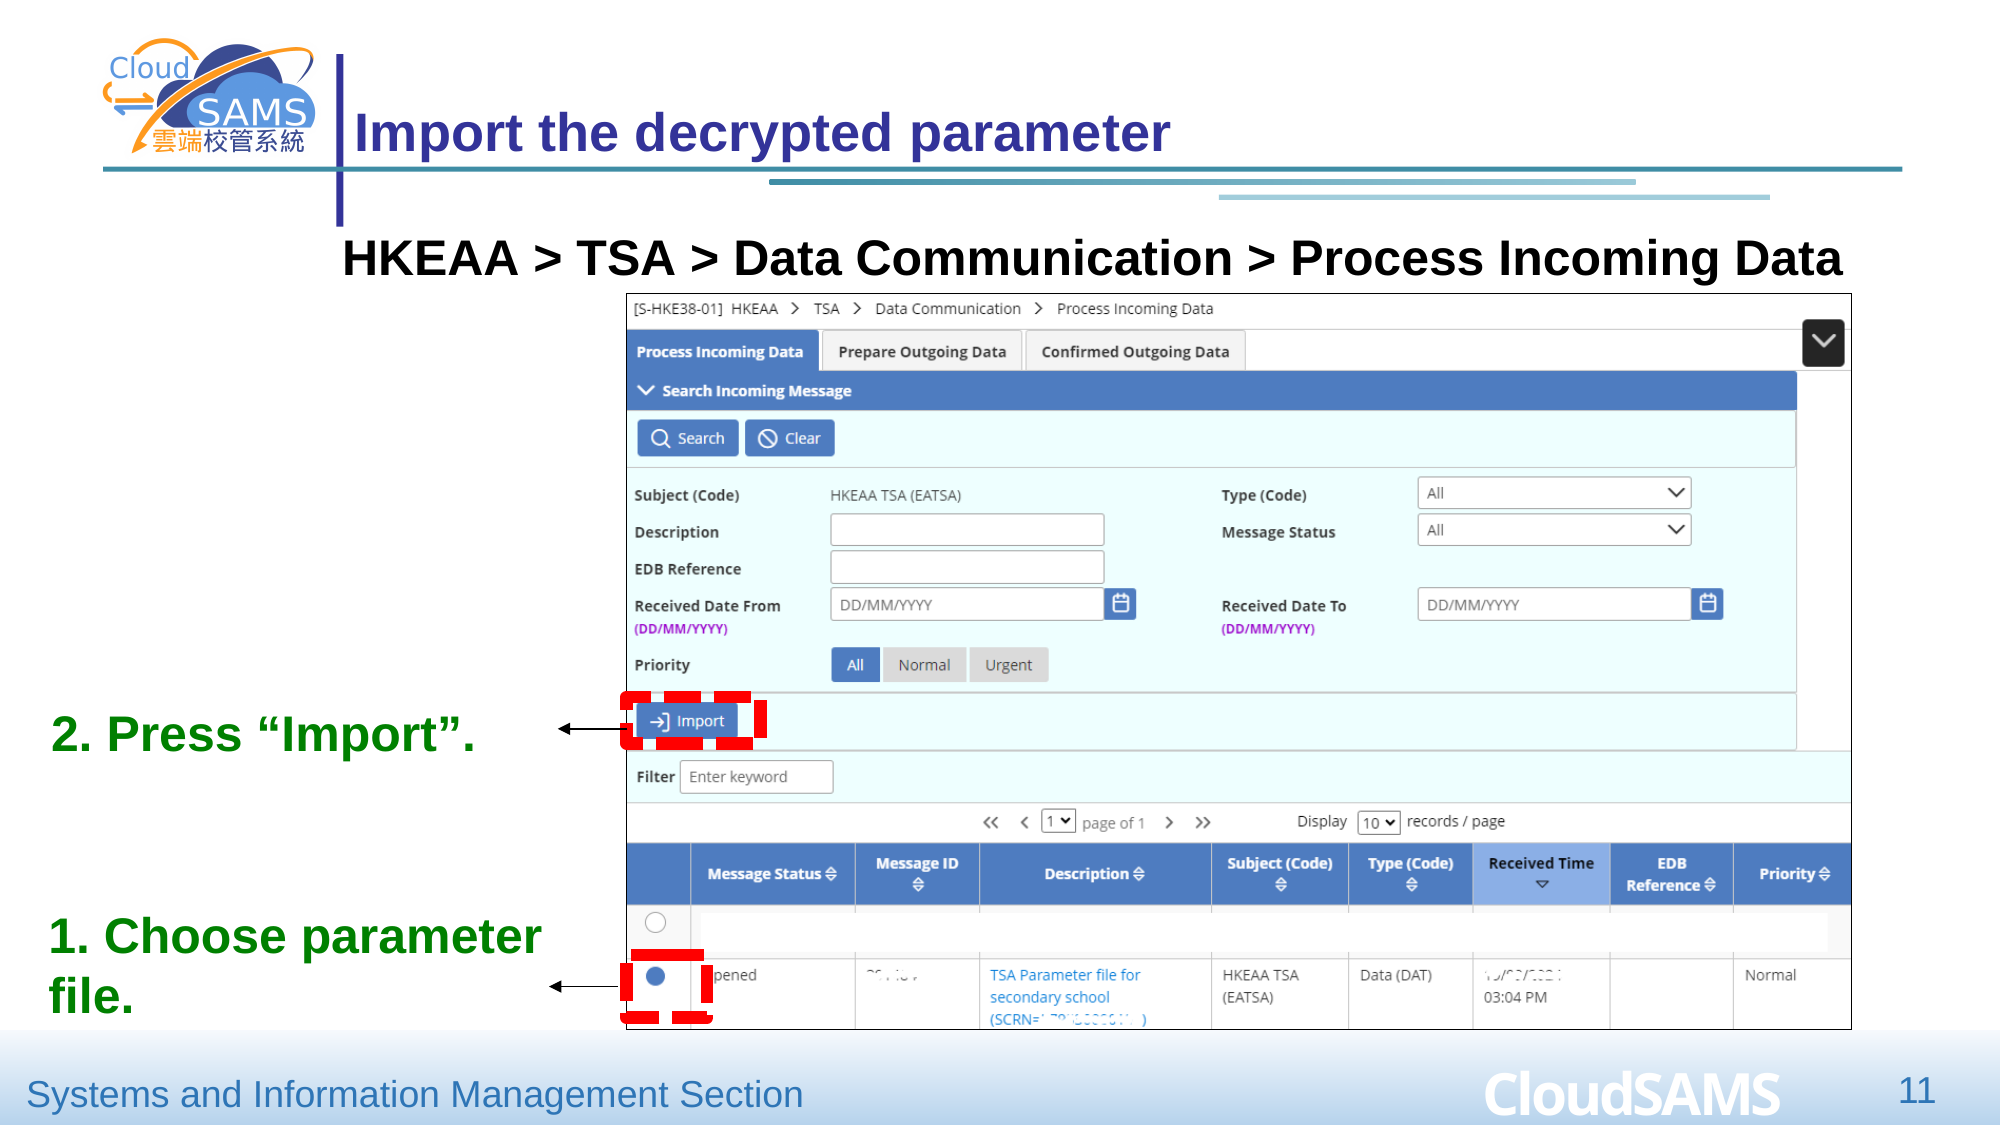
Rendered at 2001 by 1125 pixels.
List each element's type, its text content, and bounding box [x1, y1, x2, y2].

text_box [626, 293, 1852, 1031]
text_box HKEAA > TSA > Data Communication > Process Incoming Data [327, 217, 1957, 293]
text_box 2. Press “Import”. [36, 617, 593, 777]
slide_number 11 [1755, 1059, 1952, 1125]
text_box 1. Choose parameter file. [33, 879, 624, 1038]
title Import the decrypted parameter [340, 44, 1907, 170]
picture [87, 7, 349, 175]
